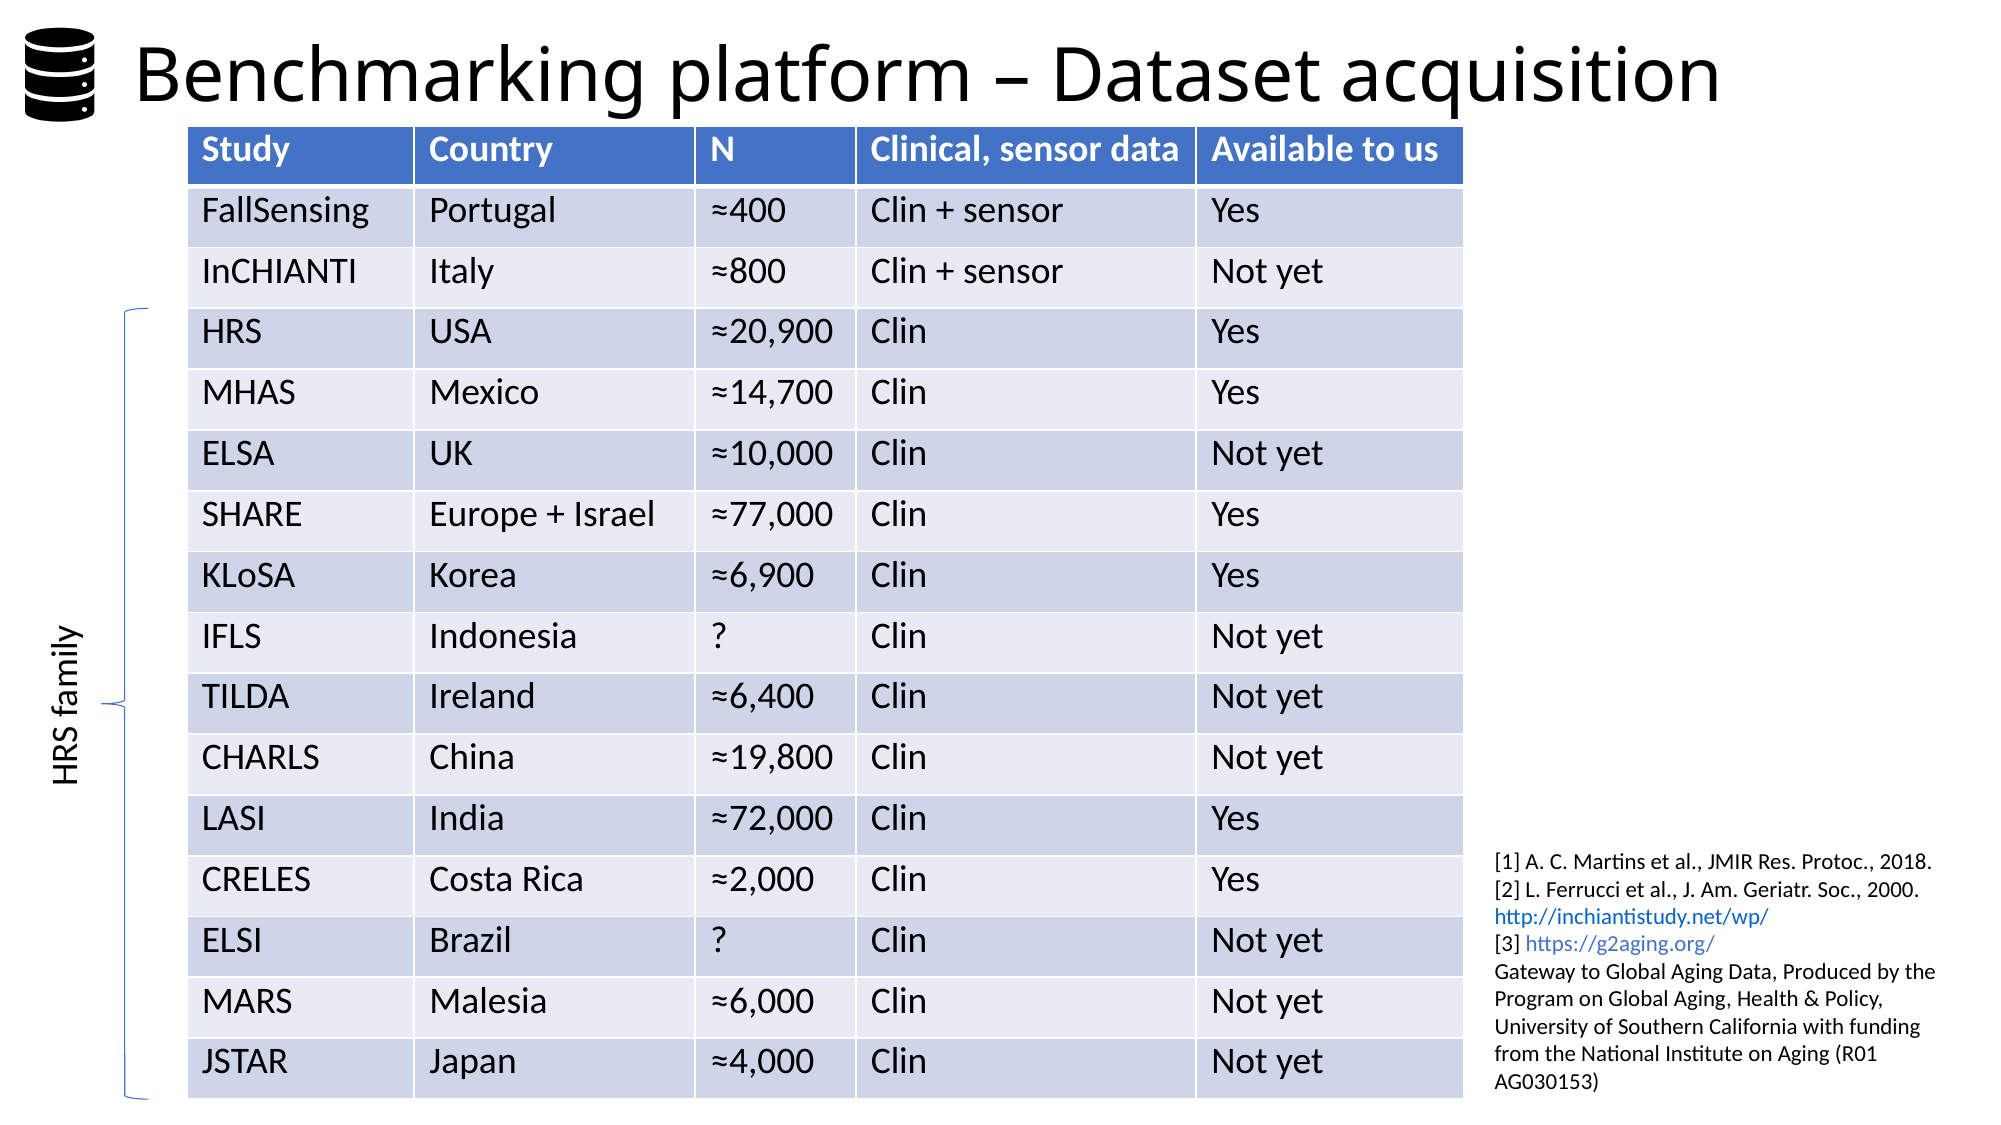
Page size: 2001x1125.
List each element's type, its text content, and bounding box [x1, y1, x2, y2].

table_cell ELSA [188, 431, 413, 490]
table_cell Yes [1197, 552, 1463, 612]
table_cell Clin [857, 370, 1195, 429]
table_cell Clin [857, 309, 1195, 368]
table_cell Not yet [1197, 1039, 1463, 1098]
table_cell CHARLS [188, 735, 413, 794]
table_cell ≈2,000 [696, 857, 855, 916]
table_cell Not yet [1197, 613, 1463, 672]
table_cell Clin + sensor [857, 248, 1195, 307]
table_header Study [188, 134, 413, 184]
table_cell Korea [415, 552, 694, 612]
table_cell MARS [188, 978, 413, 1037]
table_cell ≈4,000 [696, 1039, 855, 1098]
table_cell USA [415, 309, 694, 368]
table_cell Clin [857, 674, 1195, 733]
table_cell Not yet [1197, 674, 1463, 733]
table_cell Clin + sensor [857, 189, 1195, 247]
table_cell ≈6,000 [696, 978, 855, 1037]
table_cell IFLS [188, 613, 413, 672]
table_cell ≈20,900 [696, 309, 855, 368]
table_cell Indonesia [415, 613, 694, 672]
table_cell Clin [857, 857, 1195, 916]
table_cell ≈6,900 [696, 552, 855, 612]
table_cell InCHIANTI [188, 248, 413, 307]
table_cell India [415, 796, 694, 855]
table_cell ≈6,400 [696, 674, 855, 733]
table_cell ≈14,700 [696, 370, 855, 429]
table_cell Clin [857, 735, 1195, 794]
table_cell HRS [188, 309, 413, 368]
table_cell Yes [1197, 796, 1463, 855]
table_cell ? [696, 917, 855, 976]
table_cell Yes [1197, 189, 1463, 247]
table_cell Clin [857, 552, 1195, 612]
table_cell Clin [857, 492, 1195, 551]
table_cell Clin [857, 796, 1195, 855]
table_cell China [415, 735, 694, 794]
table_header Country [415, 134, 694, 184]
table_cell LASI [188, 796, 413, 855]
table_header N [696, 134, 855, 184]
table_cell MHAS [188, 370, 413, 429]
text_box HRS family [32, 566, 92, 845]
table_cell Yes [1197, 492, 1463, 551]
table_cell Malesia [415, 978, 694, 1037]
table_cell Portugal [415, 189, 694, 247]
text_box [101, 307, 149, 1100]
table_cell Not yet [1197, 917, 1463, 976]
table_cell UK [415, 431, 694, 490]
table_cell Not yet [1197, 978, 1463, 1037]
table_cell SHARE [188, 492, 413, 551]
table_cell Clin [857, 917, 1195, 976]
table_cell Clin [857, 431, 1195, 490]
table_header Clinical, sensor data [857, 134, 1195, 184]
table_cell Costa Rica [415, 857, 694, 916]
table_cell ? [696, 613, 855, 672]
table_cell Europe + Israel [415, 492, 694, 551]
table_cell Clin [857, 1039, 1195, 1098]
title Benchmarking platform – Dataset acquisition [118, 14, 1844, 134]
table_cell Clin [857, 978, 1195, 1037]
table_cell JSTAR [188, 1039, 413, 1098]
table_header Available to us [1197, 134, 1463, 184]
text_box [1] A. C. Martins et al., JMIR Res. Protoc., 2018. [2] L. Ferrucci et al., J. Am. Geriatr. Soc., 2000. http://inchiantistudy.net/wp/ [3] https://g2aging.org/ Gateway to Global Aging Data, Produced by the Program on Global Aging, Health & Policy, University of Southern California with funding from the National Institute on Aging (R01 AG030153) [1479, 839, 1984, 1102]
table_cell ≈72,000 [696, 796, 855, 855]
table_cell CRELES [188, 857, 413, 916]
table_cell ≈800 [696, 248, 855, 307]
table_cell FallSensing [188, 189, 413, 247]
table_cell Yes [1197, 857, 1463, 916]
table_cell ELSI [188, 917, 413, 976]
table_cell Ireland [415, 674, 694, 733]
picture [0, 15, 119, 134]
table_cell ≈10,000 [696, 431, 855, 490]
table_cell ≈77,000 [696, 492, 855, 551]
table_cell Yes [1197, 370, 1463, 429]
table_cell ≈19,800 [696, 735, 855, 794]
table_cell Not yet [1197, 735, 1463, 794]
table_cell Japan [415, 1039, 694, 1098]
table_cell Brazil [415, 917, 694, 976]
table_cell ≈400 [696, 189, 855, 247]
table_cell Not yet [1197, 248, 1463, 307]
table_cell Not yet [1197, 431, 1463, 490]
table_cell Clin [857, 613, 1195, 672]
table_cell TILDA [188, 674, 413, 733]
table_cell KLoSA [188, 552, 413, 612]
table_cell Mexico [415, 370, 694, 429]
table_cell Yes [1197, 309, 1463, 368]
table_cell Italy [415, 248, 694, 307]
